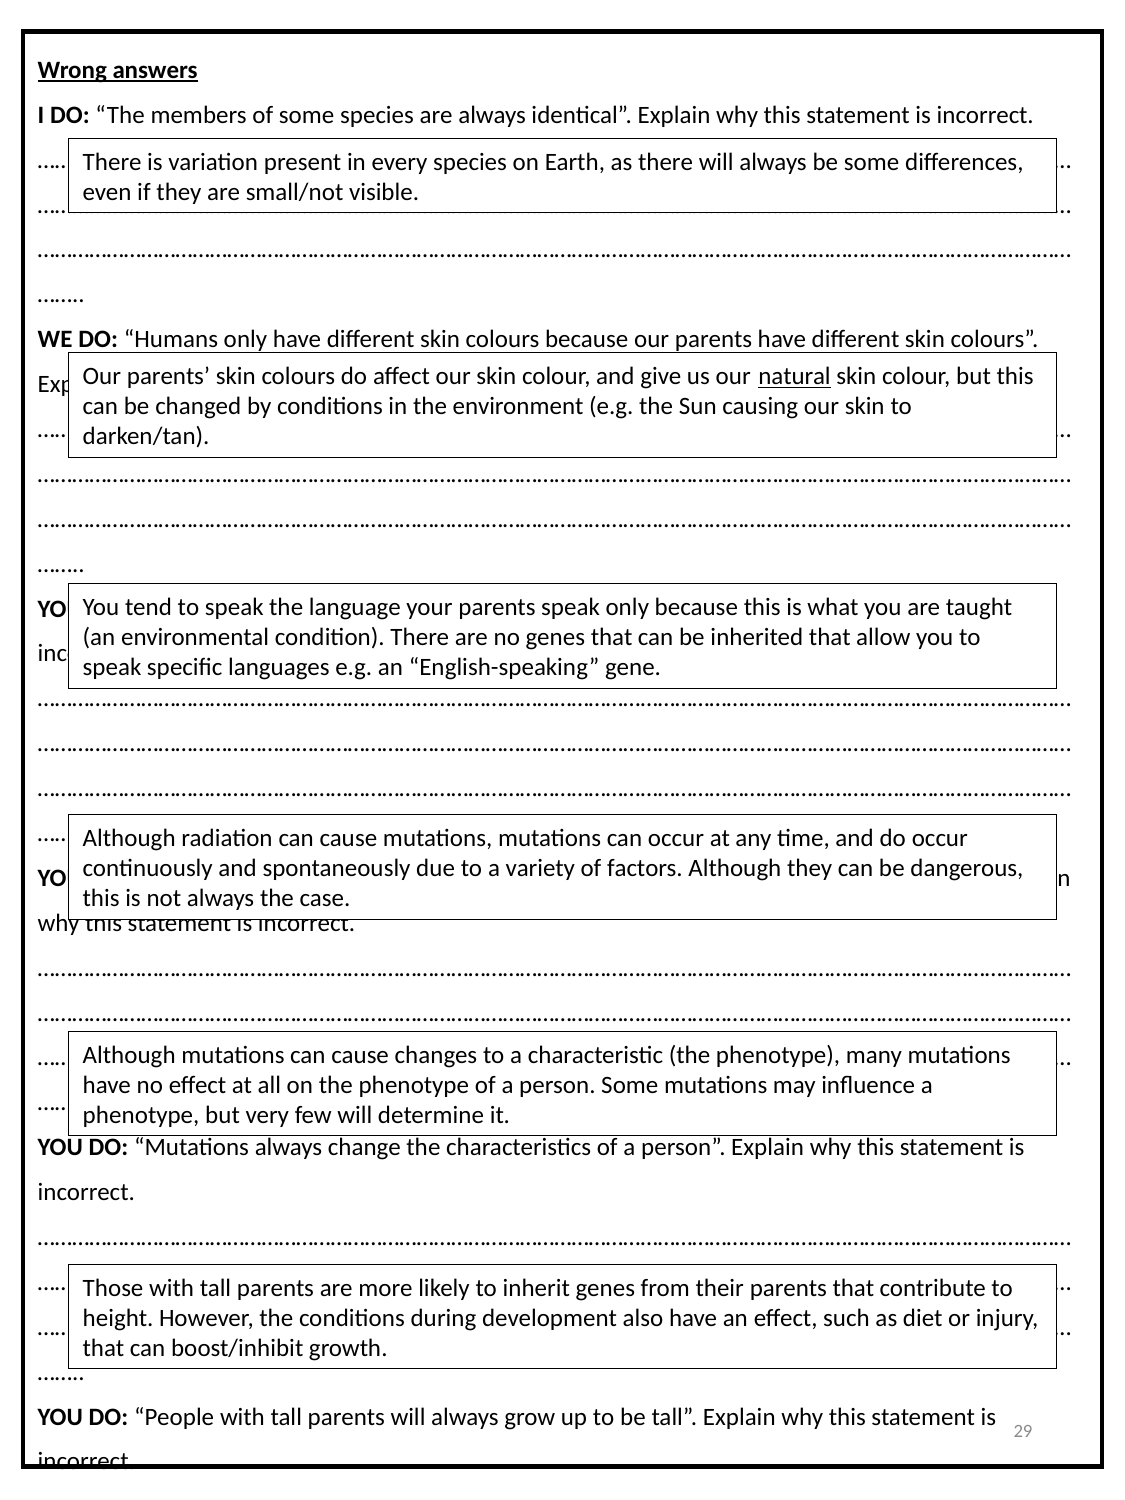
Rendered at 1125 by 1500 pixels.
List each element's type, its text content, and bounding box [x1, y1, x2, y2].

text_box Although mutations can cause changes to a characteristic (the phenotype), many mutations have no effect at all on the phenotype of a person. Some mutations may influence a phenotype, but very few will determine it. [68, 1031, 1057, 1136]
text_box You tend to speak the language your parents speak only because this is what you are taught (an environmental condition). There are no genes that can be inherited that allow you to speak specific languages e.g. an “English-speaking” gene. [68, 583, 1057, 689]
text_box Although radiation can cause mutations, mutations can occur at any time, and do occur continuously and spontaneously due to a variety of factors. Although they can be dangerous, this is not always the case. [68, 814, 1057, 920]
text_box Our parents’ skin colours do affect our skin colour, and give us our natural skin colour, but this can be changed by conditions in the environment (e.g. the Sun causing our skin to darken/tan). [68, 352, 1057, 458]
text_box Wrong answers I DO: “The members of some species are always identical”. Explain why this statement is incorrect. …………………………………………………………………………………………………………………………………………………………………………………………………………………………………………………………………………………………………………………………………………………………………………………………………………………………………………………………………………………………………….. WE DO: “Humans only have different skin colours because our parents have different skin colours”. Explain why this statement is incorrect. …………………………………………………………………………………………………………………………………………………………………………………………………………………………………………………………………………………………………………………………………………………………………………………………………………………………………………………………………………………………………….. YOU DO: “You inherit the language you speak from your parents”. Explain why this statement is incorrect. …………………………………………………………………………………………………………………………………………………………………………………………………………………………………………………………………………………………………………………………………………………………………………………………………………………………………………………………………………………………………….. YOU DO: “Mutations only happen when you are exposed to radiation, and they cause cancer”. Explain why this statement is incorrect. …………………………………………………………………………………………………………………………………………………………………………………………………………………………………………………………………………………………………………………………………………………………………………………………………………………………………………………………………………………………………….. YOU DO: “Mutations always change the characteristics of a person”. Explain why this statement is incorrect. …………………………………………………………………………………………………………………………………………………………………………………………………………………………………………………………………………………………………………………………………………………………………………………………………………………………………………………………………………………………………….. YOU DO: “People with tall parents will always grow up to be tall”. Explain why this statement is incorrect. …………………………………………………………………………………………………………………………………………………………………………………………………………………………………………………………………………………………………………………………………………………………………………………………………………………………………………………………………………………………………….. [22, 30, 1103, 1468]
text_box There is variation present in every species on Earth, as there will always be some differences, even if they are small/not visible. [68, 138, 1057, 213]
text_box Those with tall parents are more likely to inherit genes from their parents that contribute to height. However, the conditions during development also have an effect, such as diet or injury, that can boost/inhibit growth. [68, 1264, 1057, 1369]
slide_number 29 [794, 1390, 1048, 1471]
